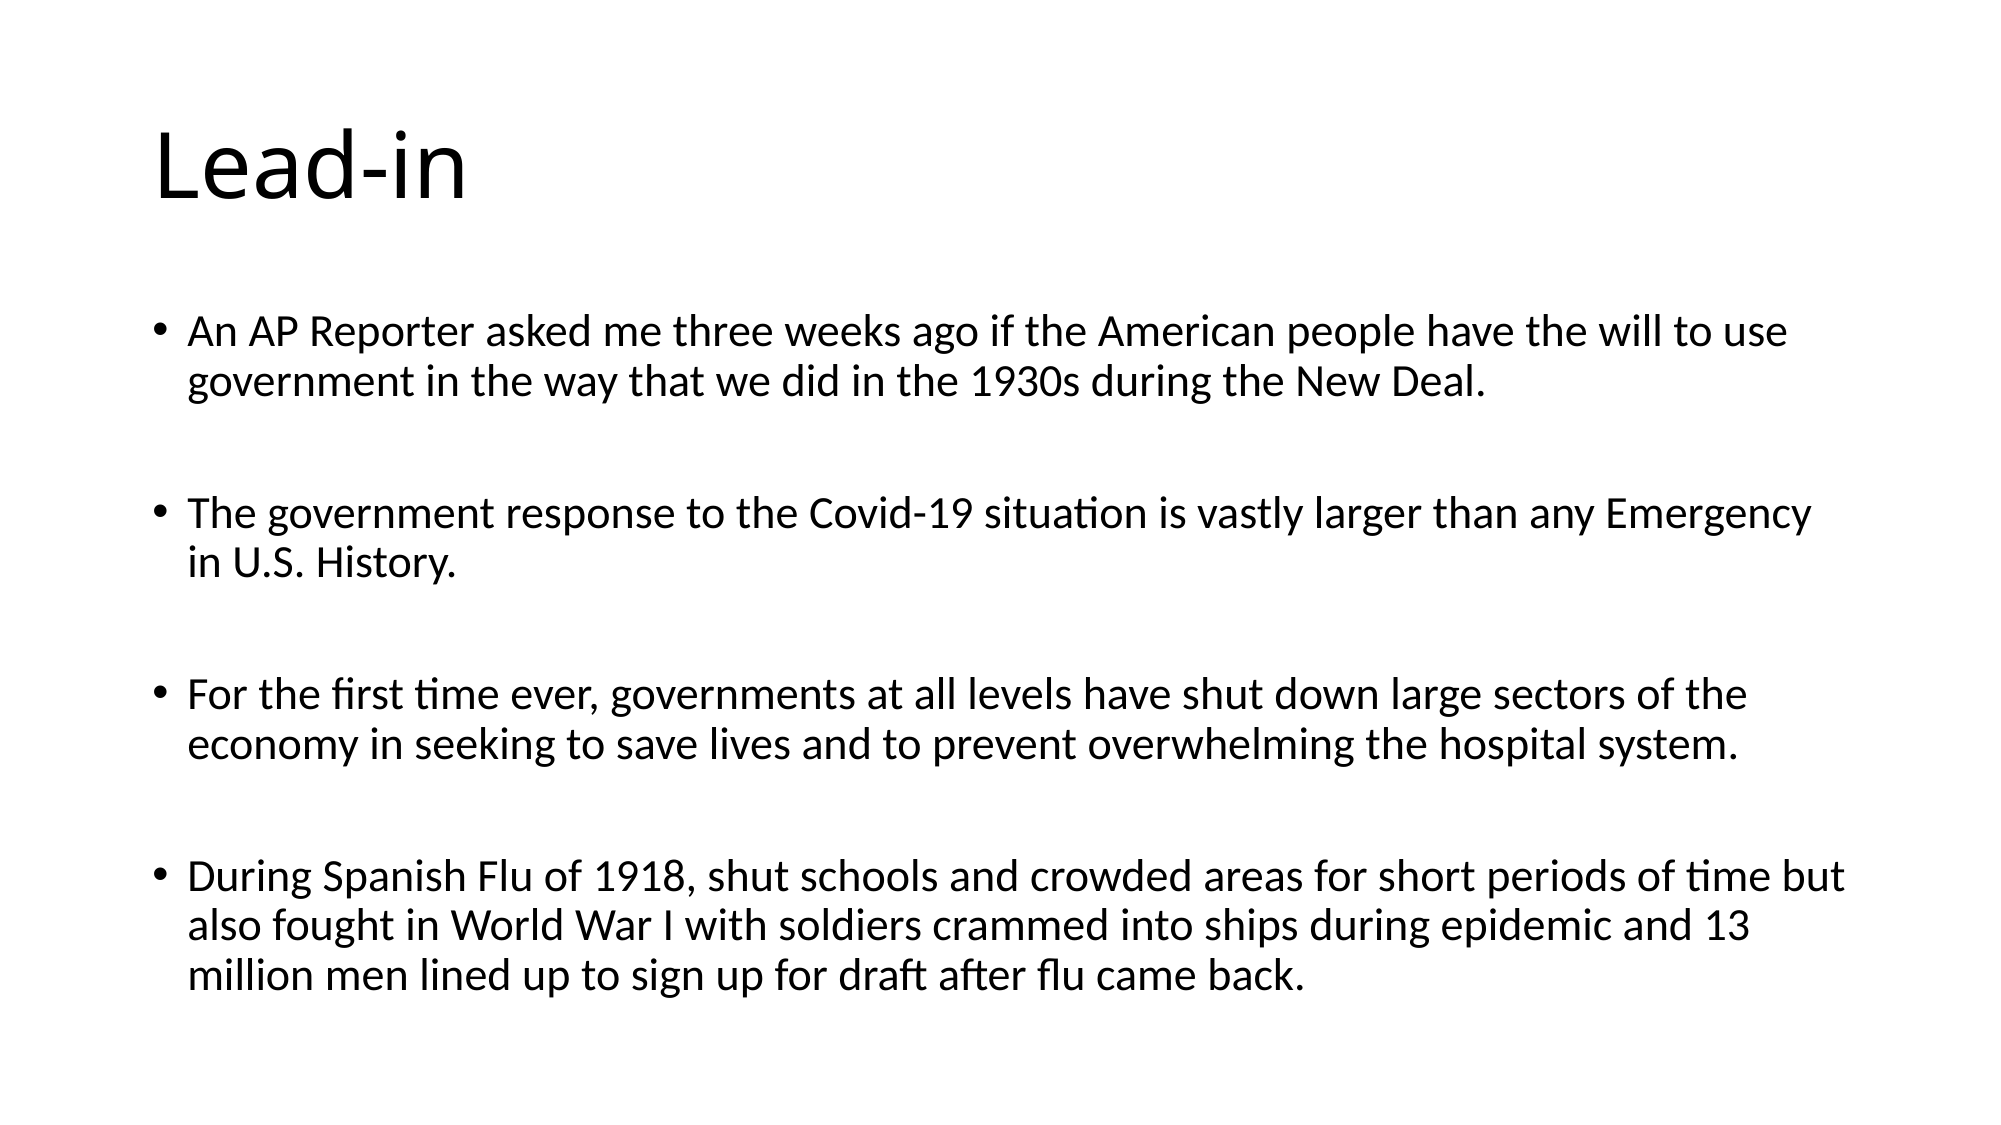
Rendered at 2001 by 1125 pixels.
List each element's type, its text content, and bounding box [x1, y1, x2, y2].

list An AP Reporter asked me three weeks ago if the American people have the will to use government in the way that we did in the 1930s during the New Deal. The government response to the Covid-19 situation is vastly larger than any Emergency in U.S. History. For the first time ever, governments at all levels have shut down large sectors of the economy in seeking to save lives and to prevent overwhelming the hospital system. During Spanish Flu of 1918, shut schools and crowded areas for short periods of time but also fought in World War I with soldiers crammed into ships during epidemic and 13 million men lined up to sign up for draft after flu came back. [137, 299, 1863, 1014]
title Lead-in [137, 59, 1863, 278]
